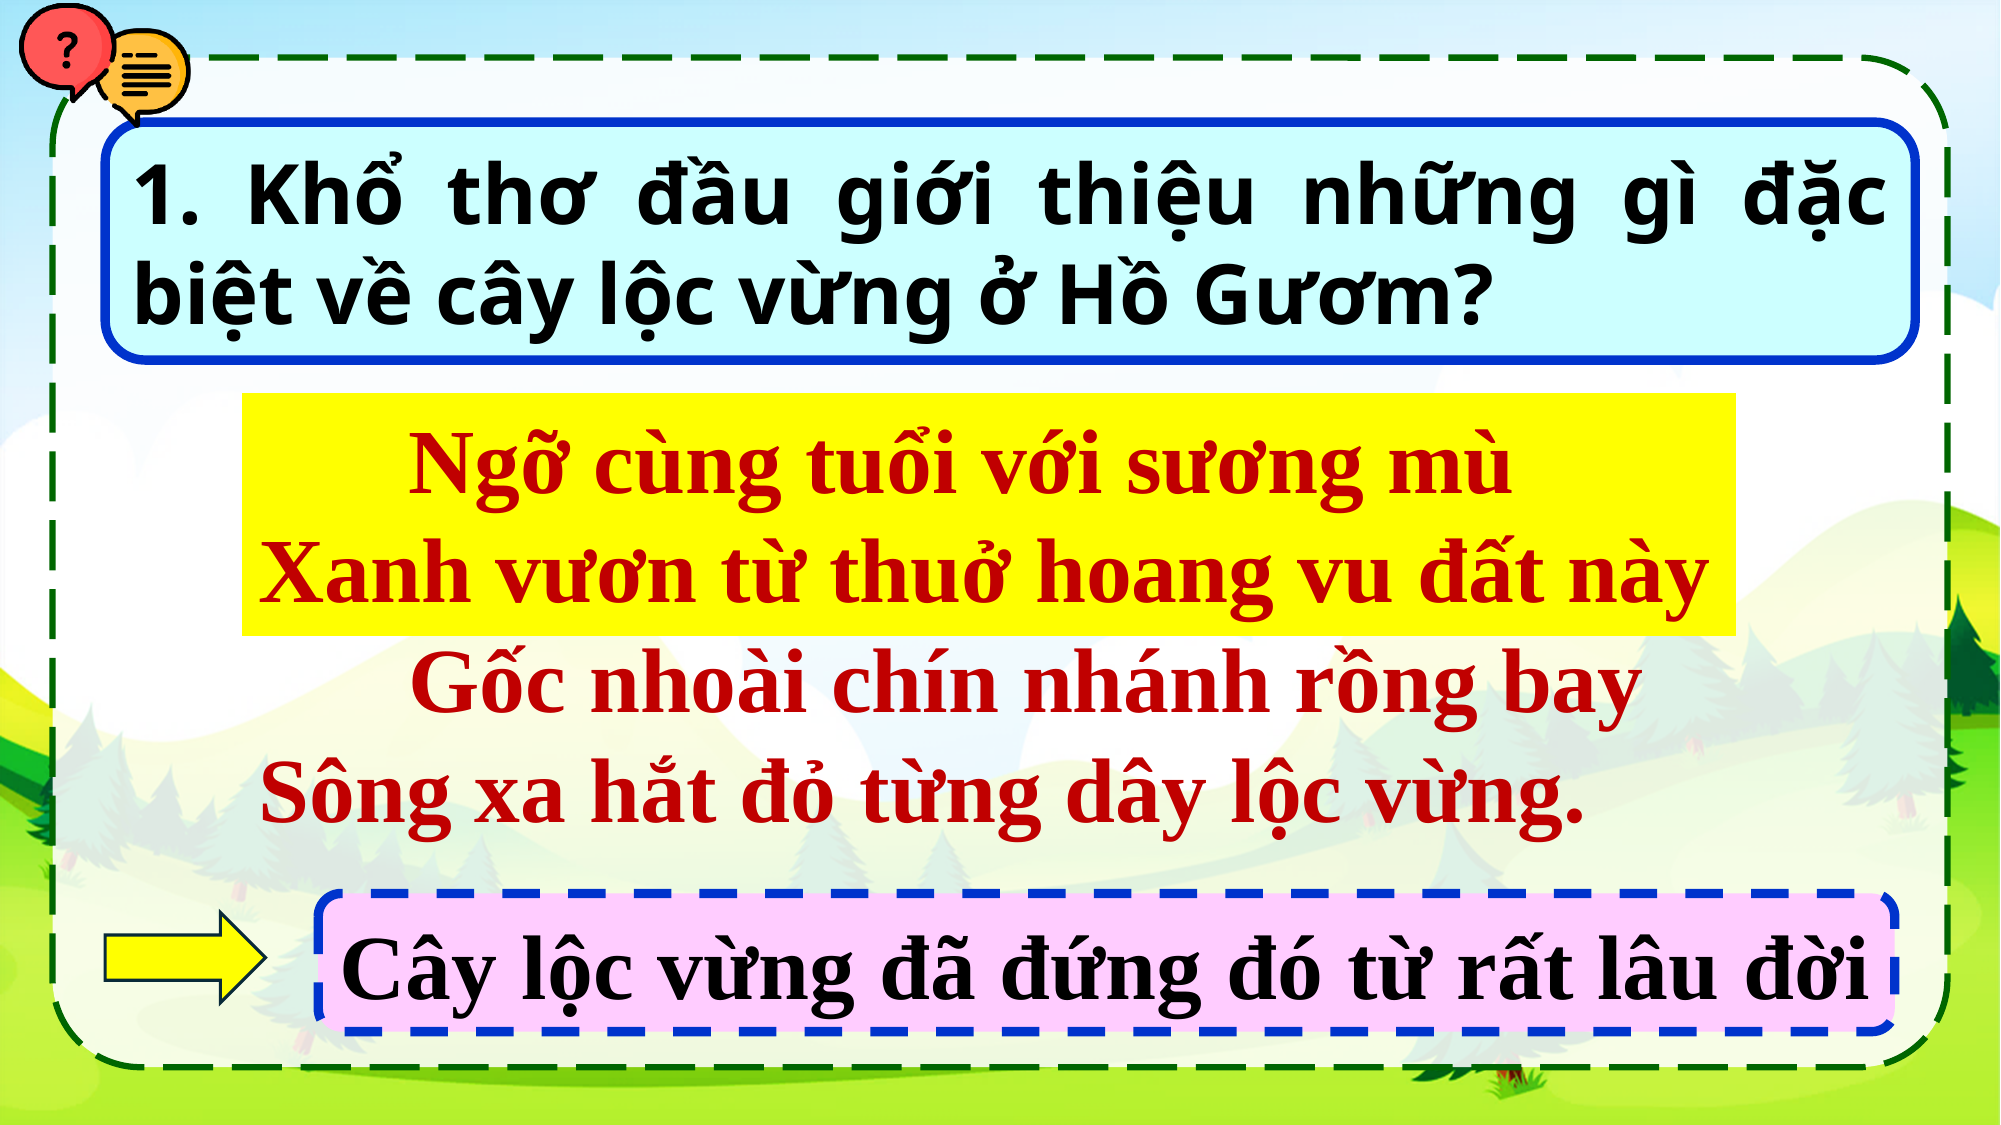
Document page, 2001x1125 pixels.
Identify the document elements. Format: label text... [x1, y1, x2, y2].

text_box Cây lộc vừng đã đứng đó từ rất lâu đời [318, 893, 1895, 1032]
picture [0, 0, 2000, 1125]
text_box Ngỡ cùng tuổi với sương mù Xanh vươn từ thuở hoang vu đất này Gốc nhoài chín nhánh rồng bay Sông xa hắt đỏ từng dây lộc vừng. [243, 394, 1777, 849]
text_box [50, 76, 1950, 1069]
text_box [19, 0, 1916, 363]
text_box [103, 908, 268, 1007]
